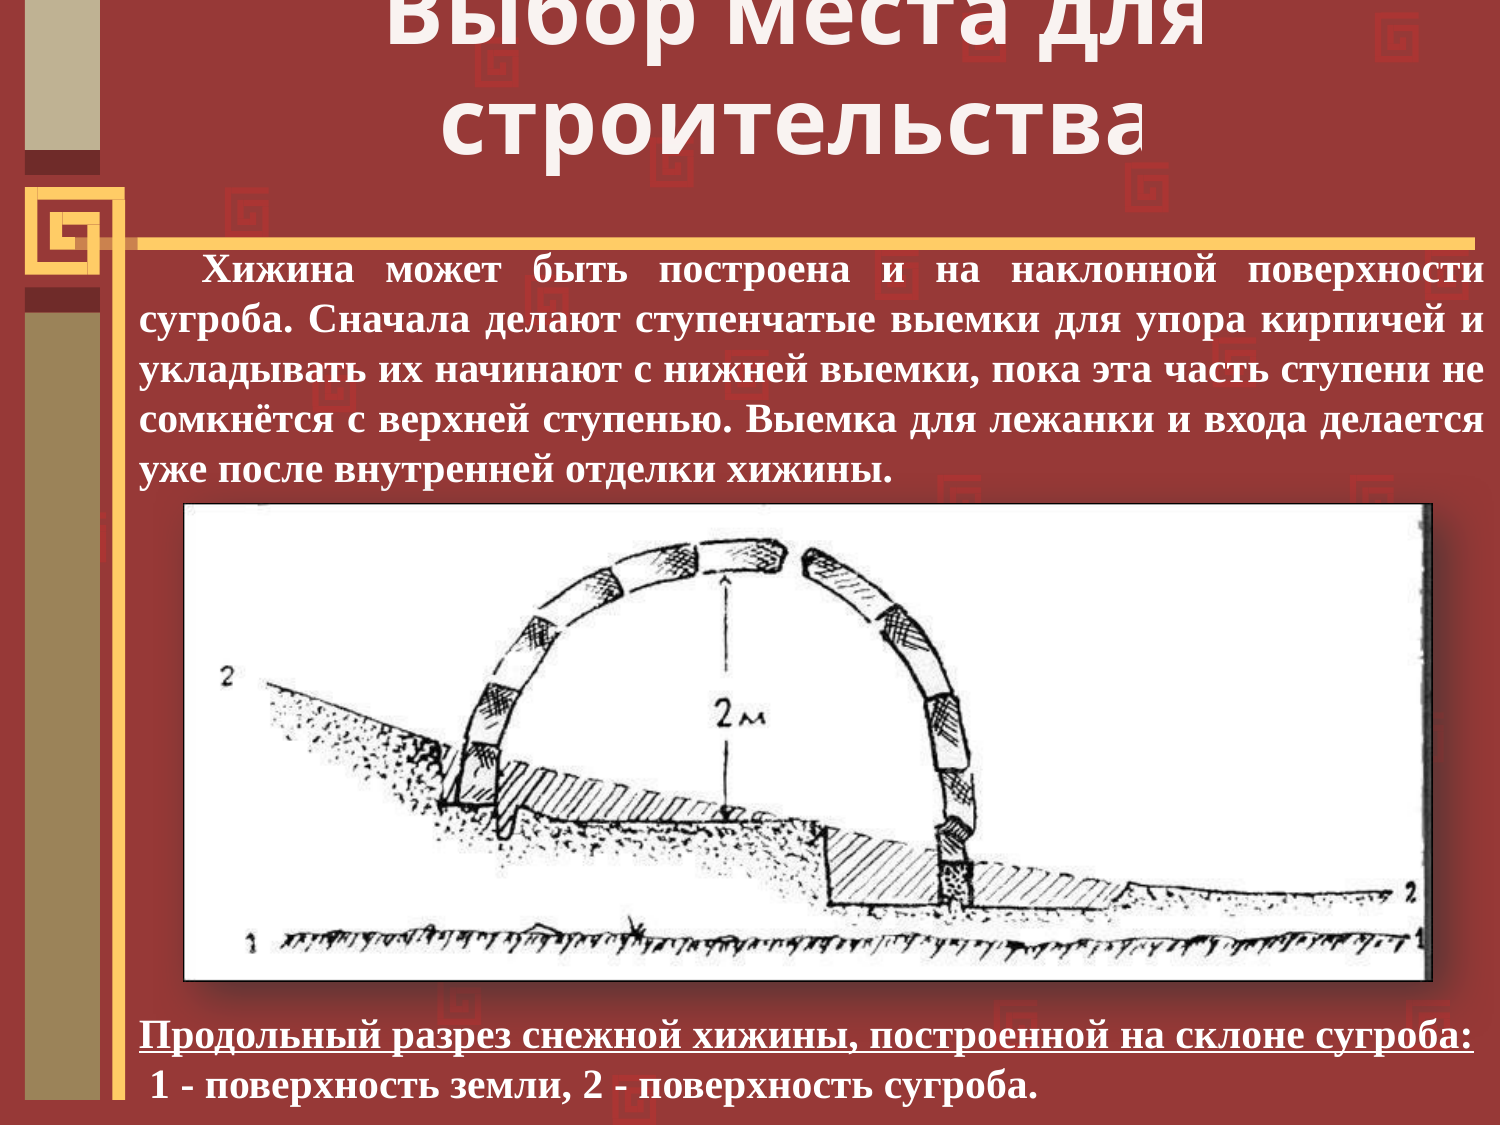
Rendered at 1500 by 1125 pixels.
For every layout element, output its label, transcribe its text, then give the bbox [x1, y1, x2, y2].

text_box Хижина может быть построена и на наклонной поверхности сугроба. Сначала делают ступенчатые выемки для упора кирпичей и укладывать их начинают с нижней выемки, пока эта часть ступени не сомкнётся с верхней ступенью. Выемка для лежанки и входа делается уже после внутренней отделки хижины. [123, 232, 1500, 498]
text_box Продольный разрез снежной хижины, построенной на склоне сугроба: 1 - поверхность земли, 2 - поверхность сугроба. [123, 999, 1500, 1115]
picture [182, 503, 1434, 982]
text_box Выбор места для строительства [100, 30, 1500, 180]
